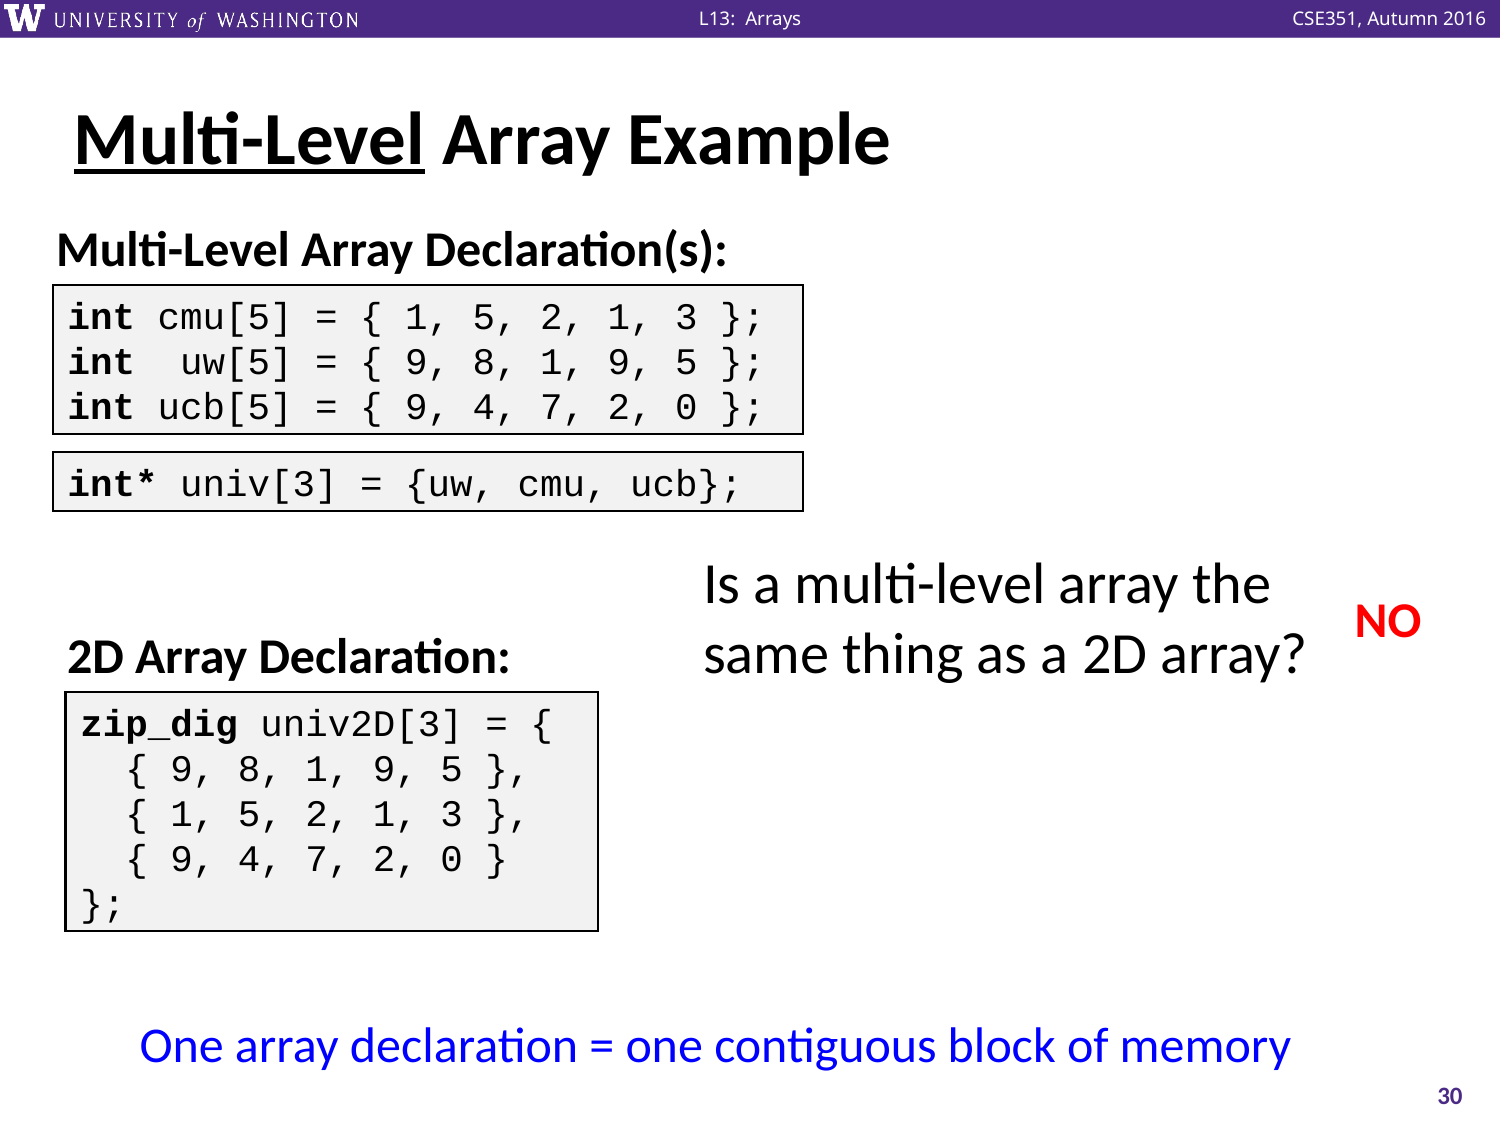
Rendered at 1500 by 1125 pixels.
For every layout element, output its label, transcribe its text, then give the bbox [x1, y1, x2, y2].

text_box int* univ[3] = {uw, cmu, ucb}; [52, 451, 803, 512]
text_box NO [1339, 580, 1437, 656]
text_box 2D Array Declaration: [52, 615, 527, 691]
text_box Multi-Level Array Declaration(s): [41, 208, 744, 284]
slide_number 30 [1400, 1065, 1500, 1125]
text_box zip_dig univ2D[3] = { { 9, 8, 1, 9, 5 }, { 1, 5, 2, 1, 3 }, { 9, 4, 7, 2, 0 } }; [65, 691, 599, 932]
title Multi-Level Array Example [58, 71, 1438, 198]
picture [4, 4, 358, 32]
text_box Is a multi-level array the same thing as a 2D array? [688, 537, 1324, 693]
text_box One array declaration = one contiguous block of memory [124, 1004, 1307, 1080]
text_box int cmu[5] = { 1, 5, 2, 1, 3 }; int uw[5] = { 9, 8, 1, 9, 5 }; int ucb[5] = { 9, 4, 7, 2, 0 }; [52, 284, 803, 435]
